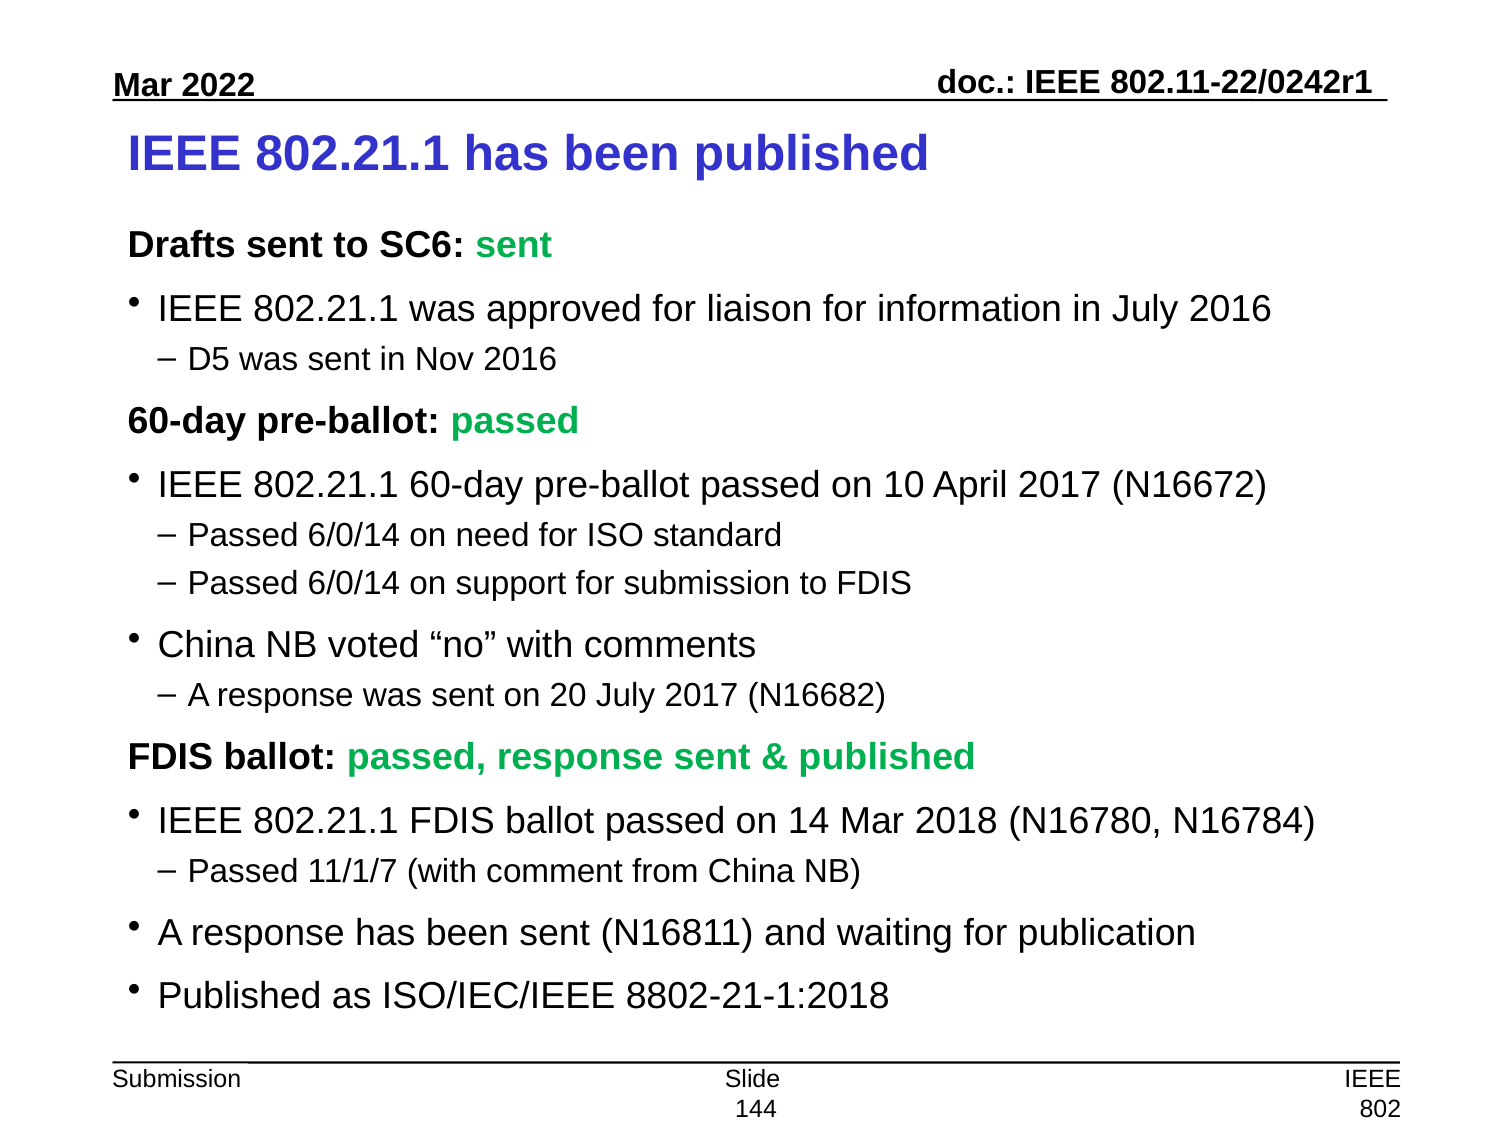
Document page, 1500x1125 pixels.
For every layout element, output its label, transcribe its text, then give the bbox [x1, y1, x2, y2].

list Drafts sent to SC6: sent IEEE 802.21.1 was approved for liaison for information in July 2016 D5 was sent in Nov 2016 60-day pre-ballot: passed IEEE 802.21.1 60-day pre-ballot passed on 10 April 2017 (N16672) Passed 6/0/14 on need for ISO standard Passed 6/0/14 on support for submission to FDIS China NB voted “no” with comments A response was sent on 20 July 2017 (N16682) FDIS ballot: passed, response sent & published IEEE 802.21.1 FDIS ballot passed on 14 Mar 2018 (N16780, N16784) Passed 11/1/7 (with comment from China NB) A response has been sent (N16811) and waiting for publication Published as ISO/IEC/IEEE 8802-21-1:2018 [112, 212, 1388, 888]
slide_number Slide 144 [709, 1061, 803, 1093]
title IEEE 802.21.1 has been published [112, 112, 1388, 212]
footer IEEE 802 [1320, 1061, 1402, 1093]
